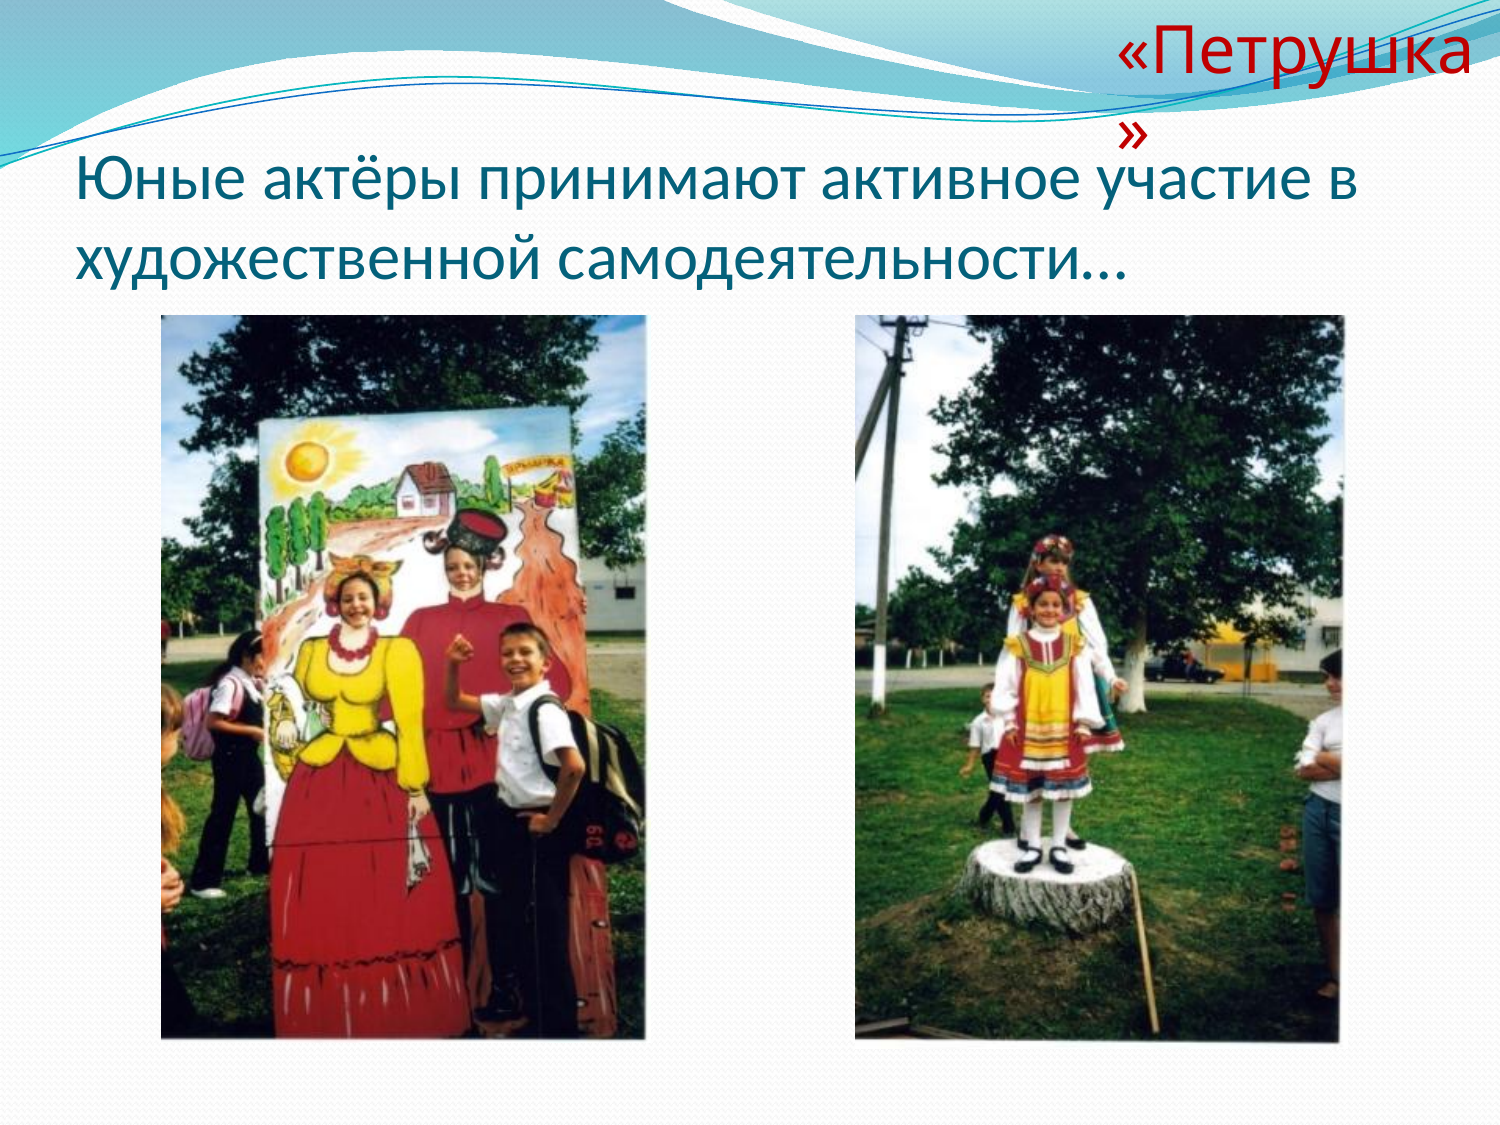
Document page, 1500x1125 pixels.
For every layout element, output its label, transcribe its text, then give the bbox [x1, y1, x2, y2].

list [855, 314, 1348, 1049]
text_box «Петрушка» [1101, 0, 1500, 175]
title Юные актёры принимают активное участие в художественной самодеятельности… [75, 70, 1425, 293]
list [161, 314, 652, 1043]
